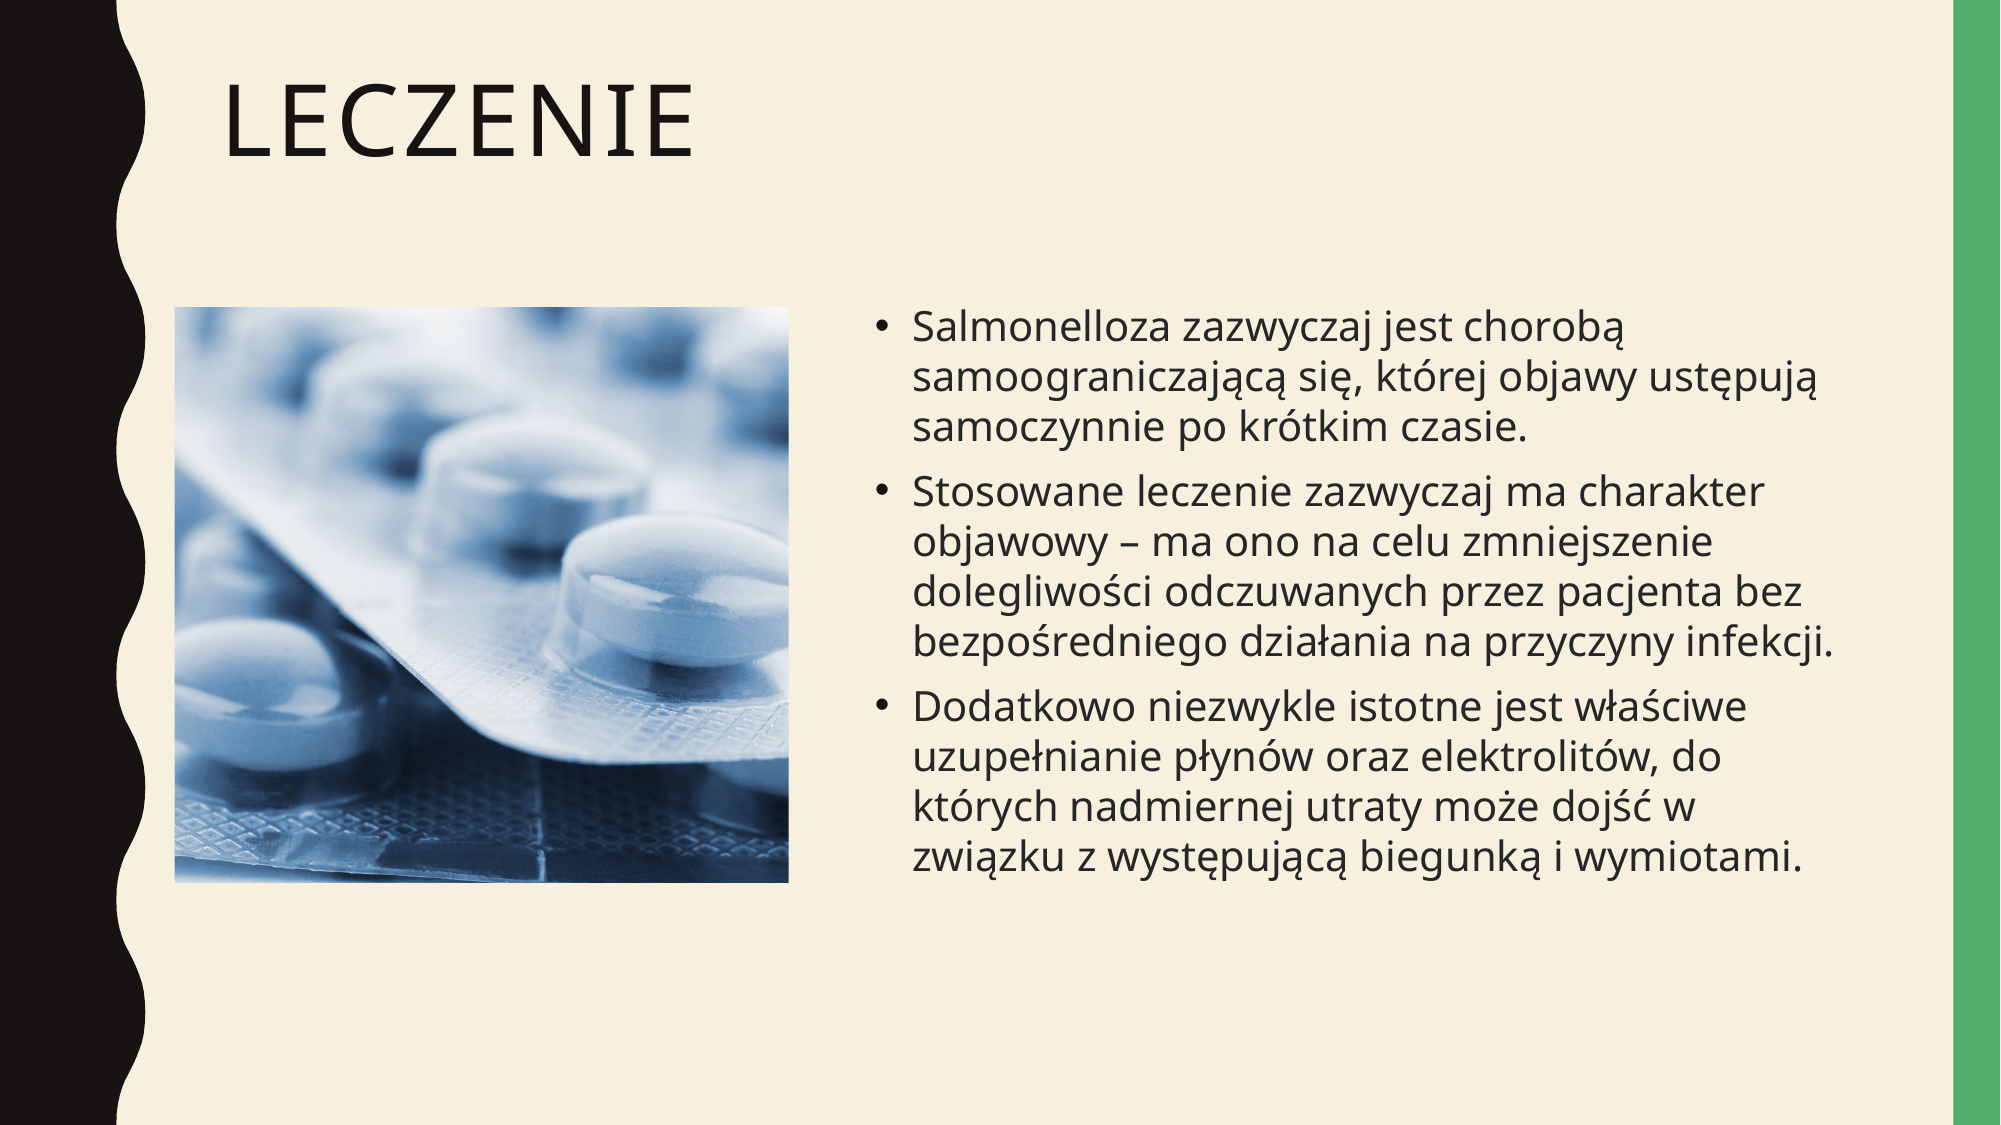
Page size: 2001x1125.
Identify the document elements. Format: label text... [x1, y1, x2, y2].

list Salmonelloza zazwyczaj jest chorobą samoograniczającą się, której objawy ustępują samoczynnie po krótkim czasie. Stosowane leczenie zazwyczaj ma charakter objawowy – ma ono na celu zmniejszenie dolegliwości odczuwanych przez pacjenta bez bezpośredniego działania na przyczyny infekcji. Dodatkowo niezwykle istotne jest właściwe uzupełnianie płynów oraz elektrolitów, do których nadmiernej utraty może dojść w związku z występującą biegunką i wymiotami. [859, 292, 1875, 1035]
title leczenie [205, 62, 1875, 308]
picture [174, 307, 789, 883]
